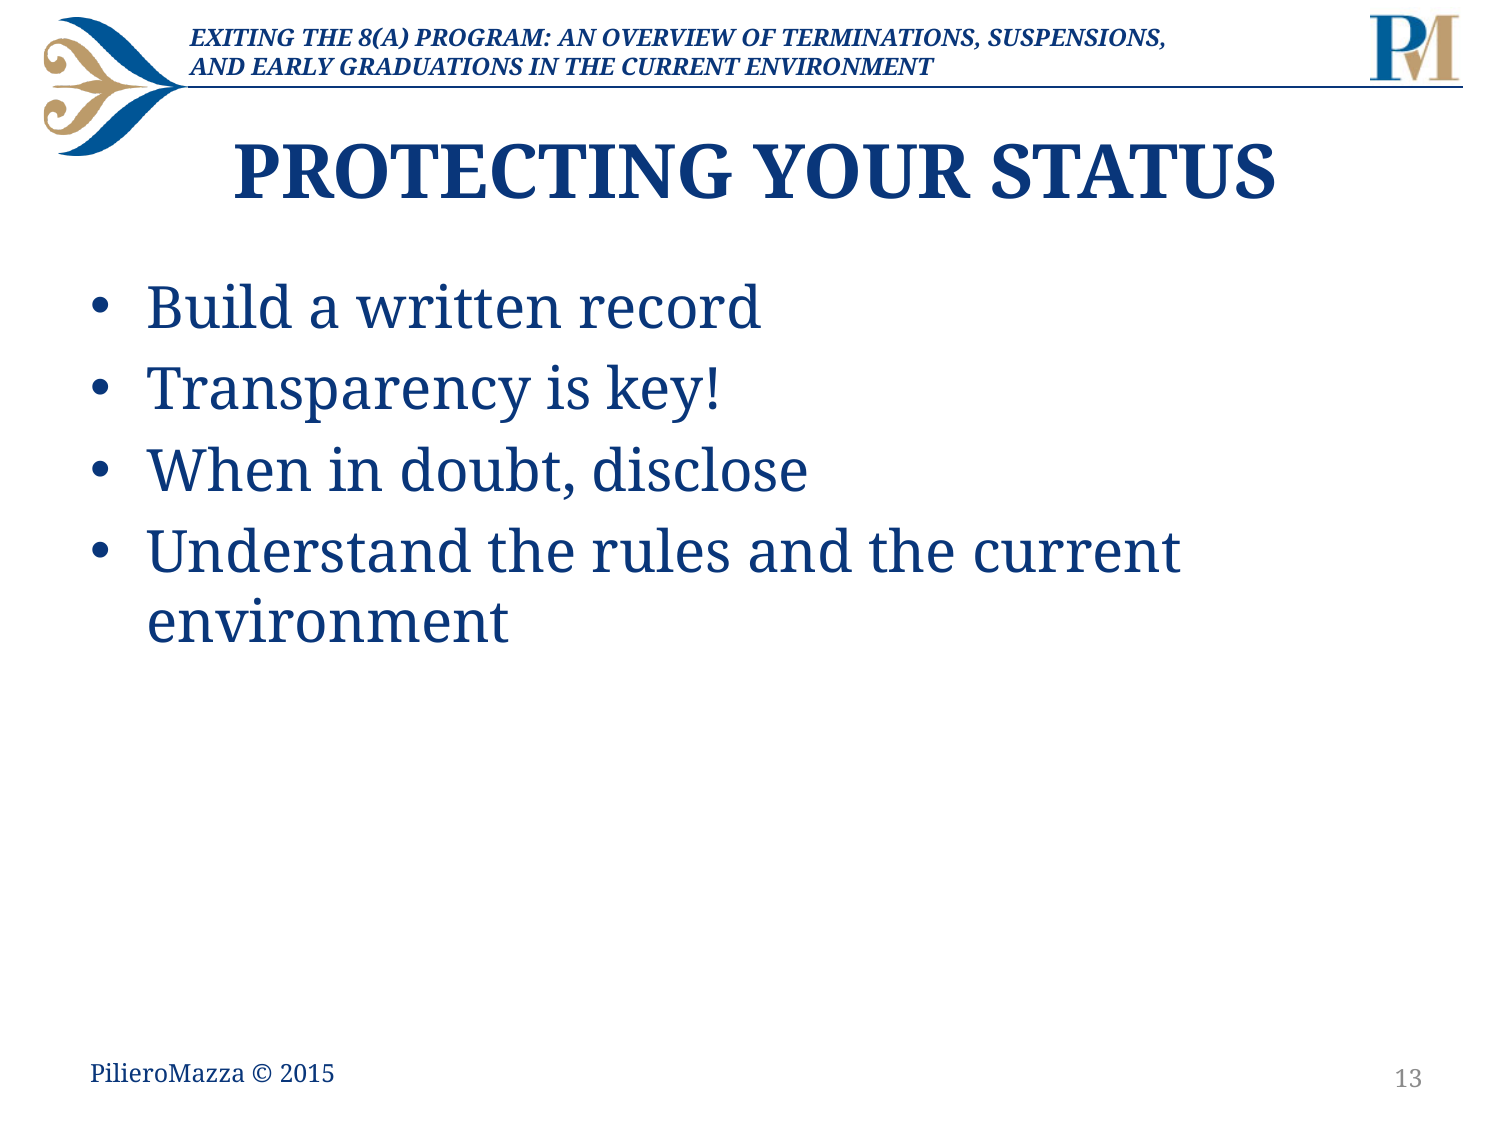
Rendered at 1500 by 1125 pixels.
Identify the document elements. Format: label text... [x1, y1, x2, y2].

slide_number 13 [1087, 1050, 1438, 1110]
title Protecting your status [81, 99, 1432, 238]
picture [43, 17, 188, 156]
picture [1370, 7, 1463, 86]
list Build a written record Transparency is key! When in doubt, disclose Understand the rules and the current environment [75, 262, 1425, 1005]
text_box PilieroMazza © 2015 [75, 1042, 425, 1103]
